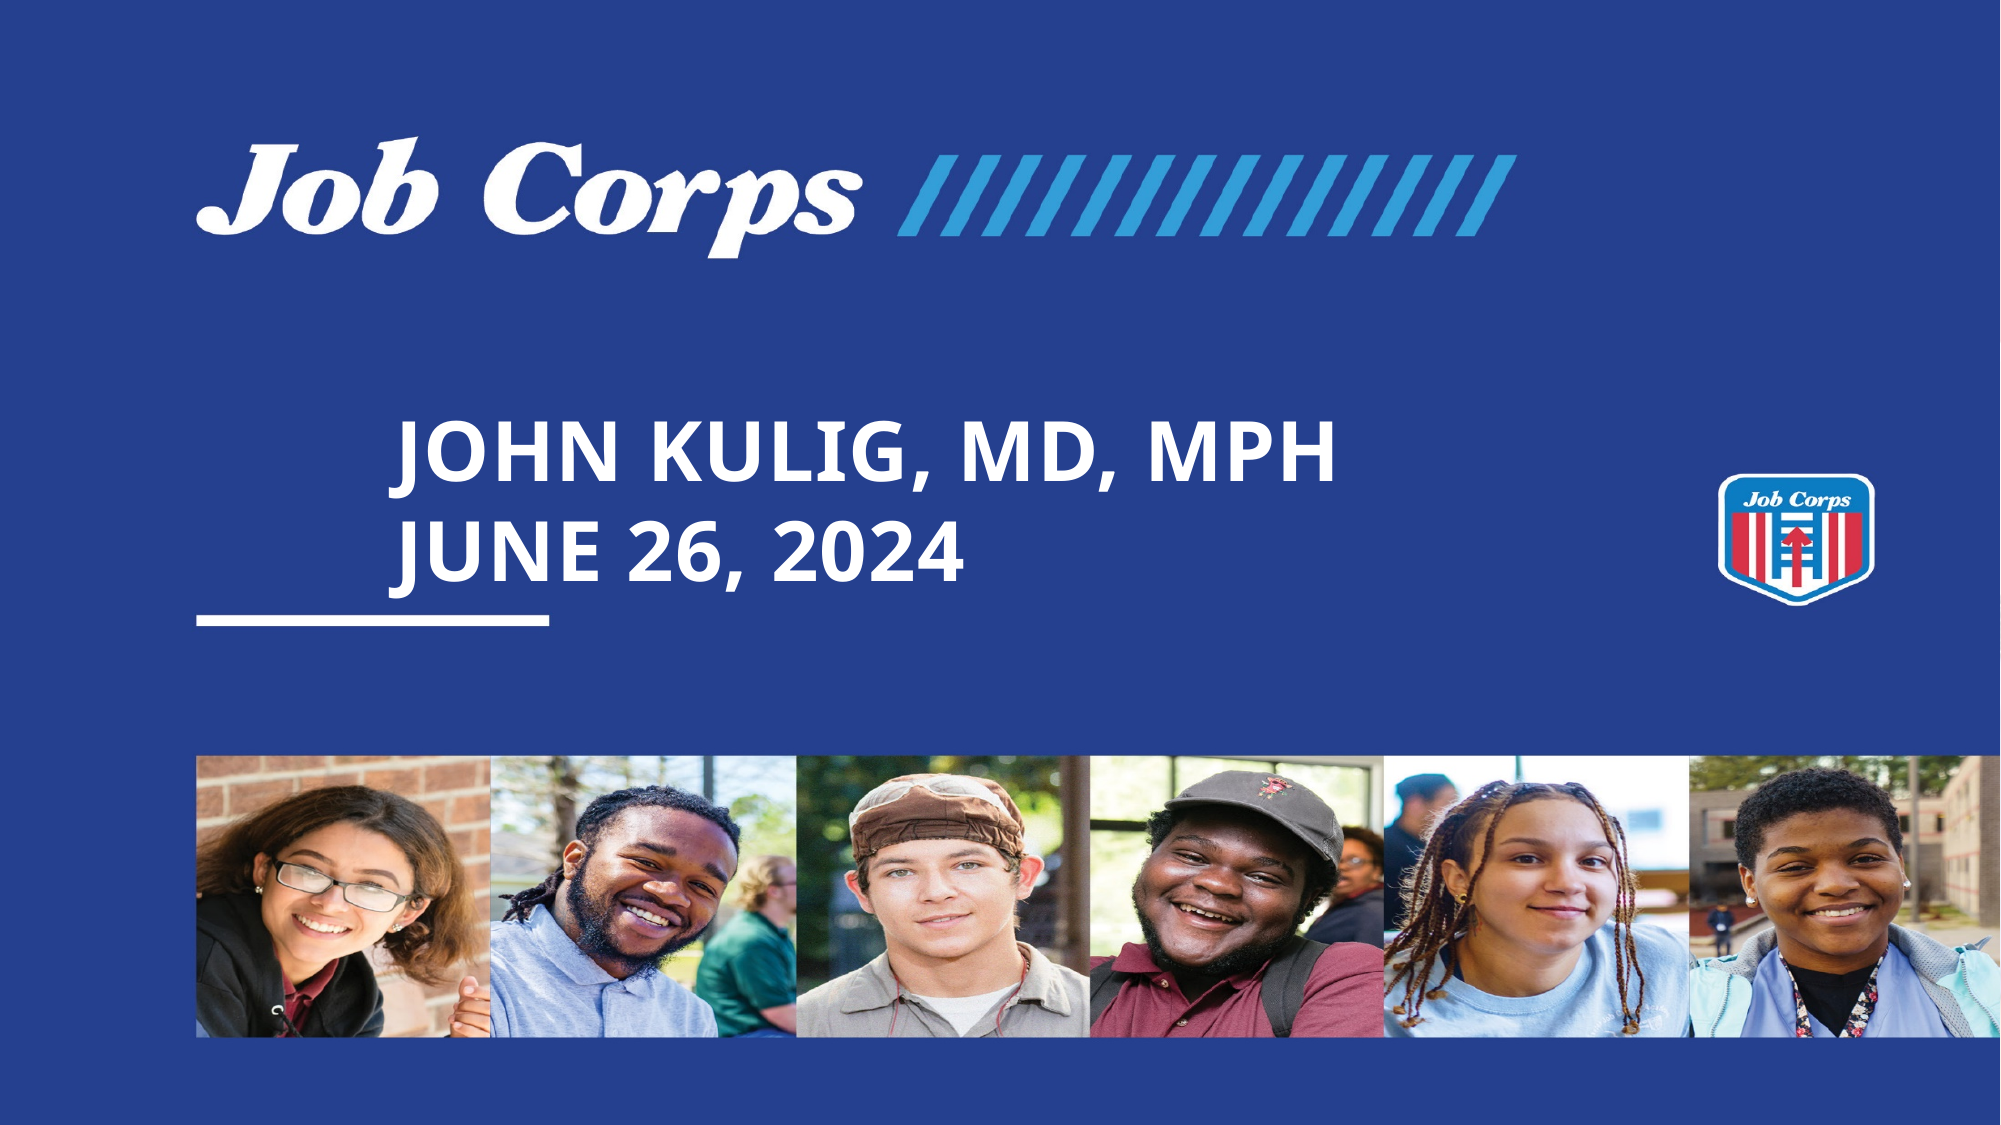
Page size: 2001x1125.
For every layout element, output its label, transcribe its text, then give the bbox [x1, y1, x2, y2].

picture [0, 0, 2001, 1125]
subtitle John Kulig, MD, MPH June 26, 2024 [380, 390, 1435, 695]
